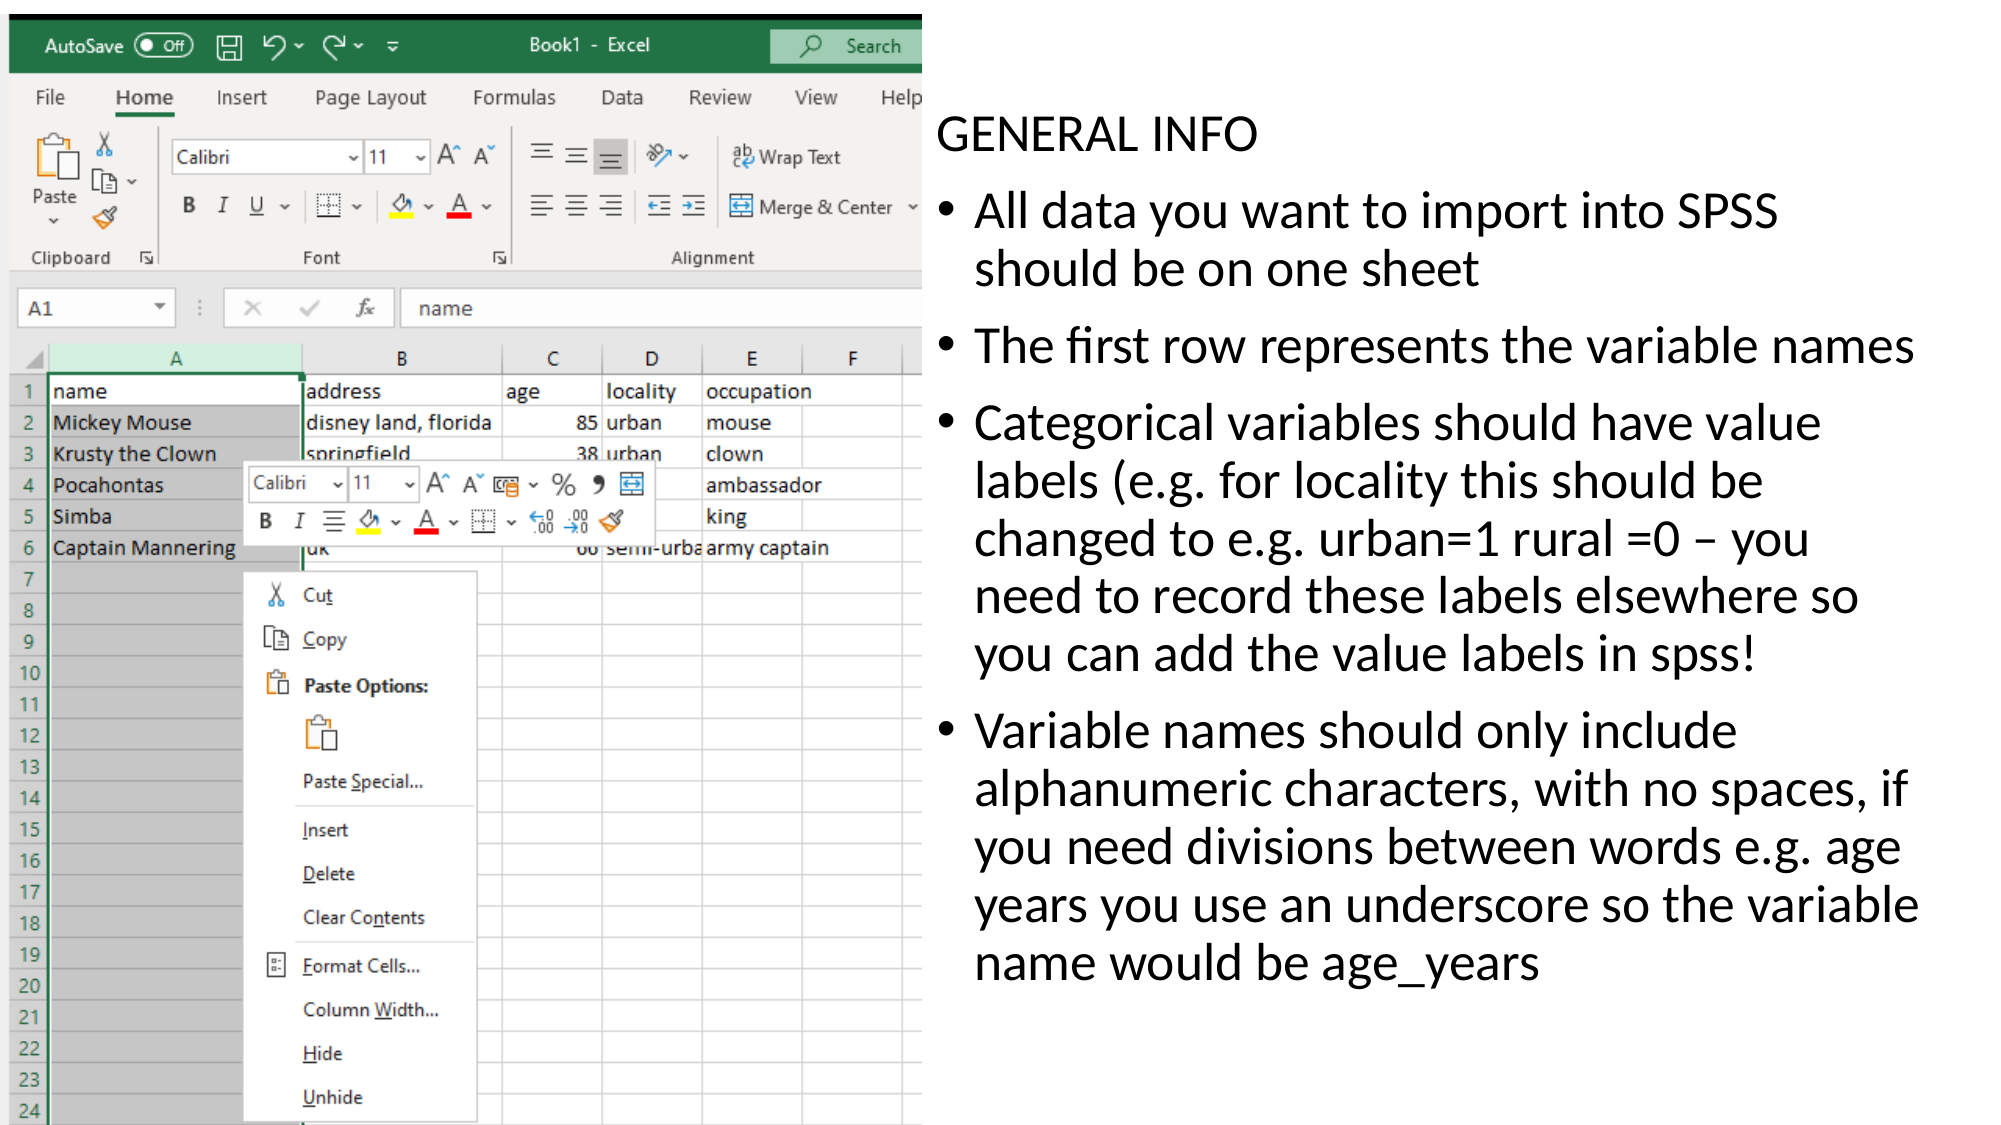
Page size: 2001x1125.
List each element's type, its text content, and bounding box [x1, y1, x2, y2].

list GENERAL INFO All data you want to import into SPSS should be on one sheet The first row represents the variable names Categorical variables should have value labels (e.g. for locality this should be changed to e.g. urban=1 rural =0 – you need to record these labels elsewhere so you can add the value labels in spss! Variable names should only include alphanumeric characters, with no spaces, if you need divisions between words e.g. age years you use an underscore so the variable name would be age_years [922, 14, 1945, 1012]
picture [0, 14, 922, 1125]
